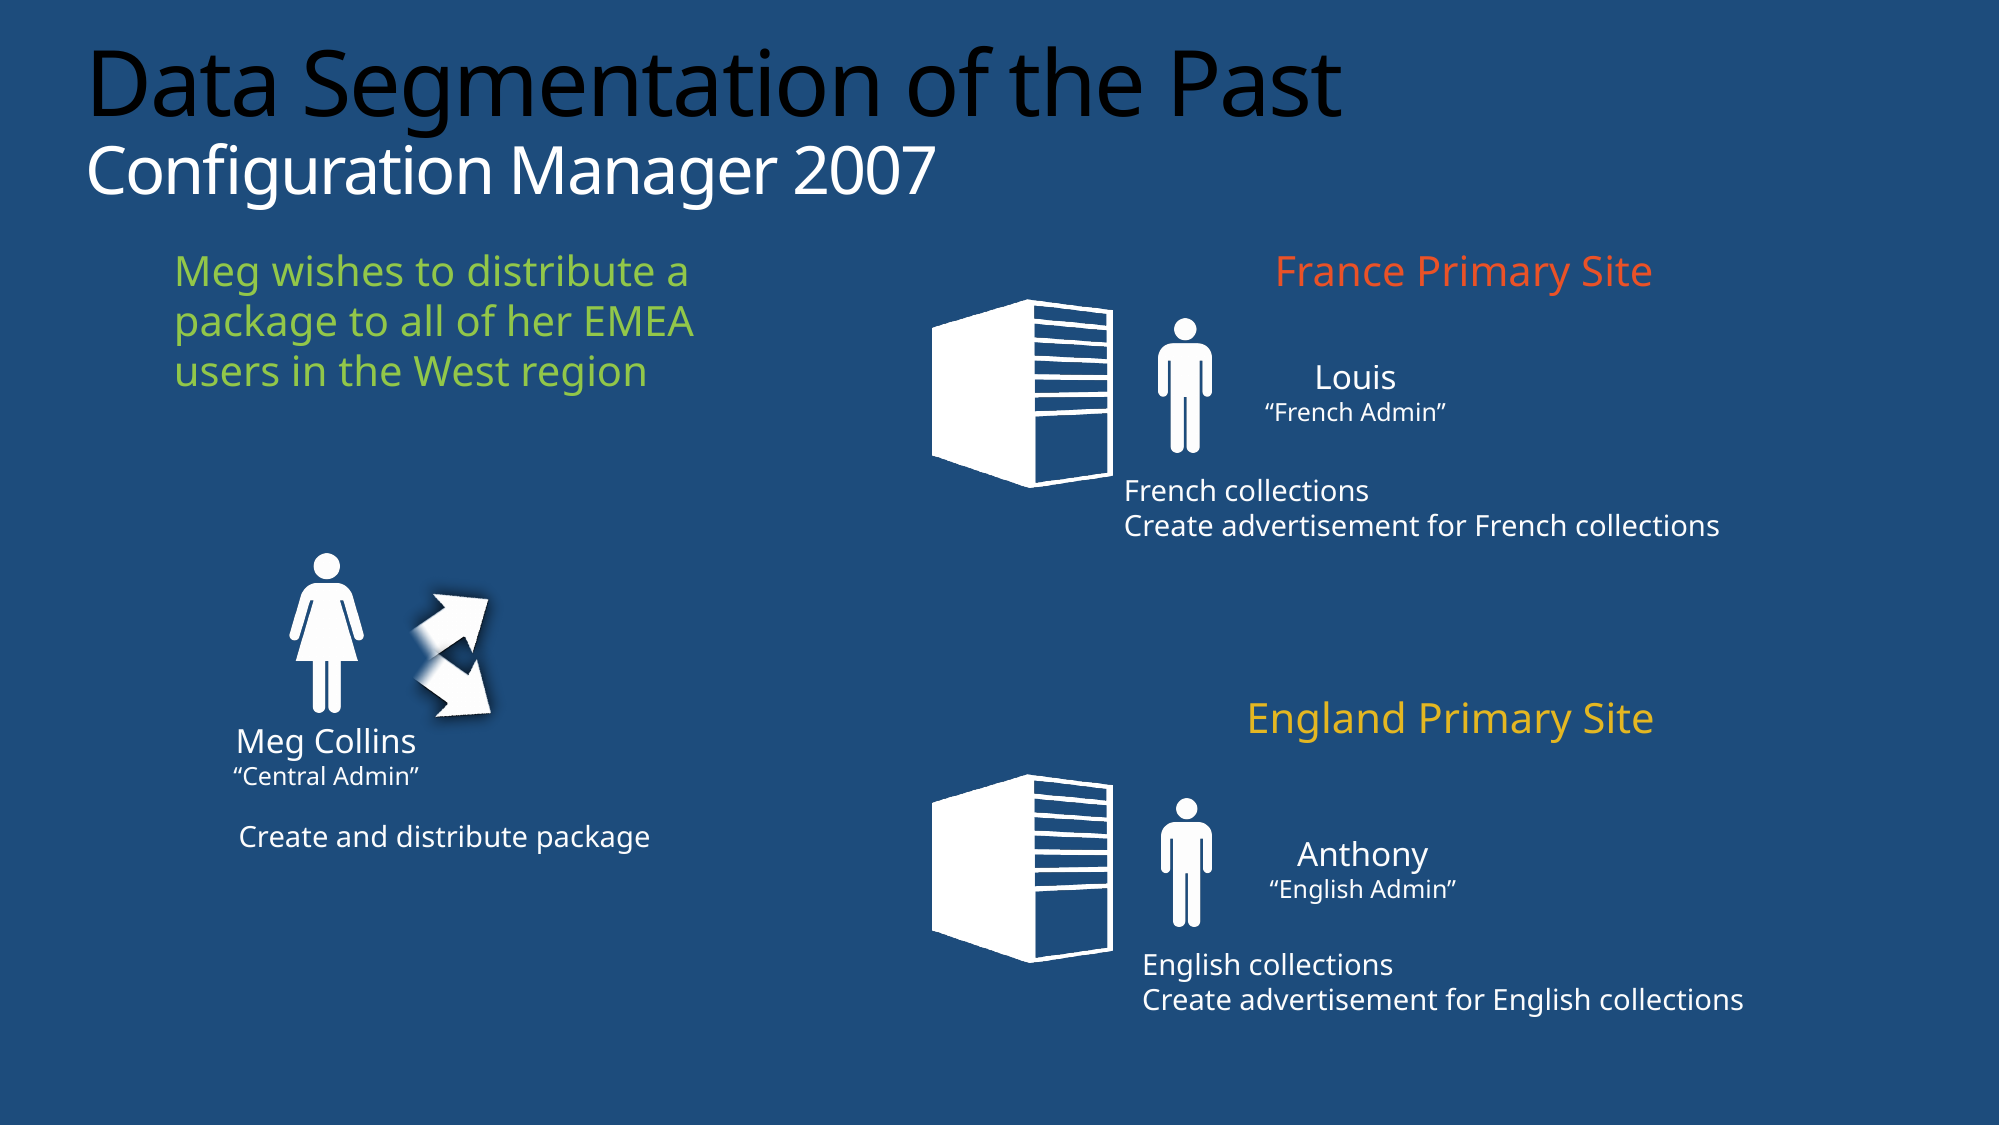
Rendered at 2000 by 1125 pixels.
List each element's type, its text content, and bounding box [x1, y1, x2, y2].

text_box Meg Collins “Central Admin” [142, 713, 510, 798]
picture [932, 774, 1113, 964]
picture [288, 553, 364, 713]
text_box England Primary Site [1231, 684, 1670, 750]
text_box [1157, 317, 1540, 454]
text_box English collections Create advertisement for English collections [1127, 938, 1838, 1024]
text_box Create and distribute package [223, 810, 761, 861]
picture [932, 299, 1113, 489]
text_box Meg wishes to distribute a package to all of her EMEA users in the West region [159, 237, 761, 403]
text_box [1161, 798, 1547, 928]
title Data Segmentation of the Past Configuration Manager 2007 [85, 37, 1918, 225]
text_box France Primary Site [1259, 237, 1669, 303]
picture [409, 565, 511, 747]
text_box French collections Create advertisement for French collections [1109, 464, 1807, 550]
